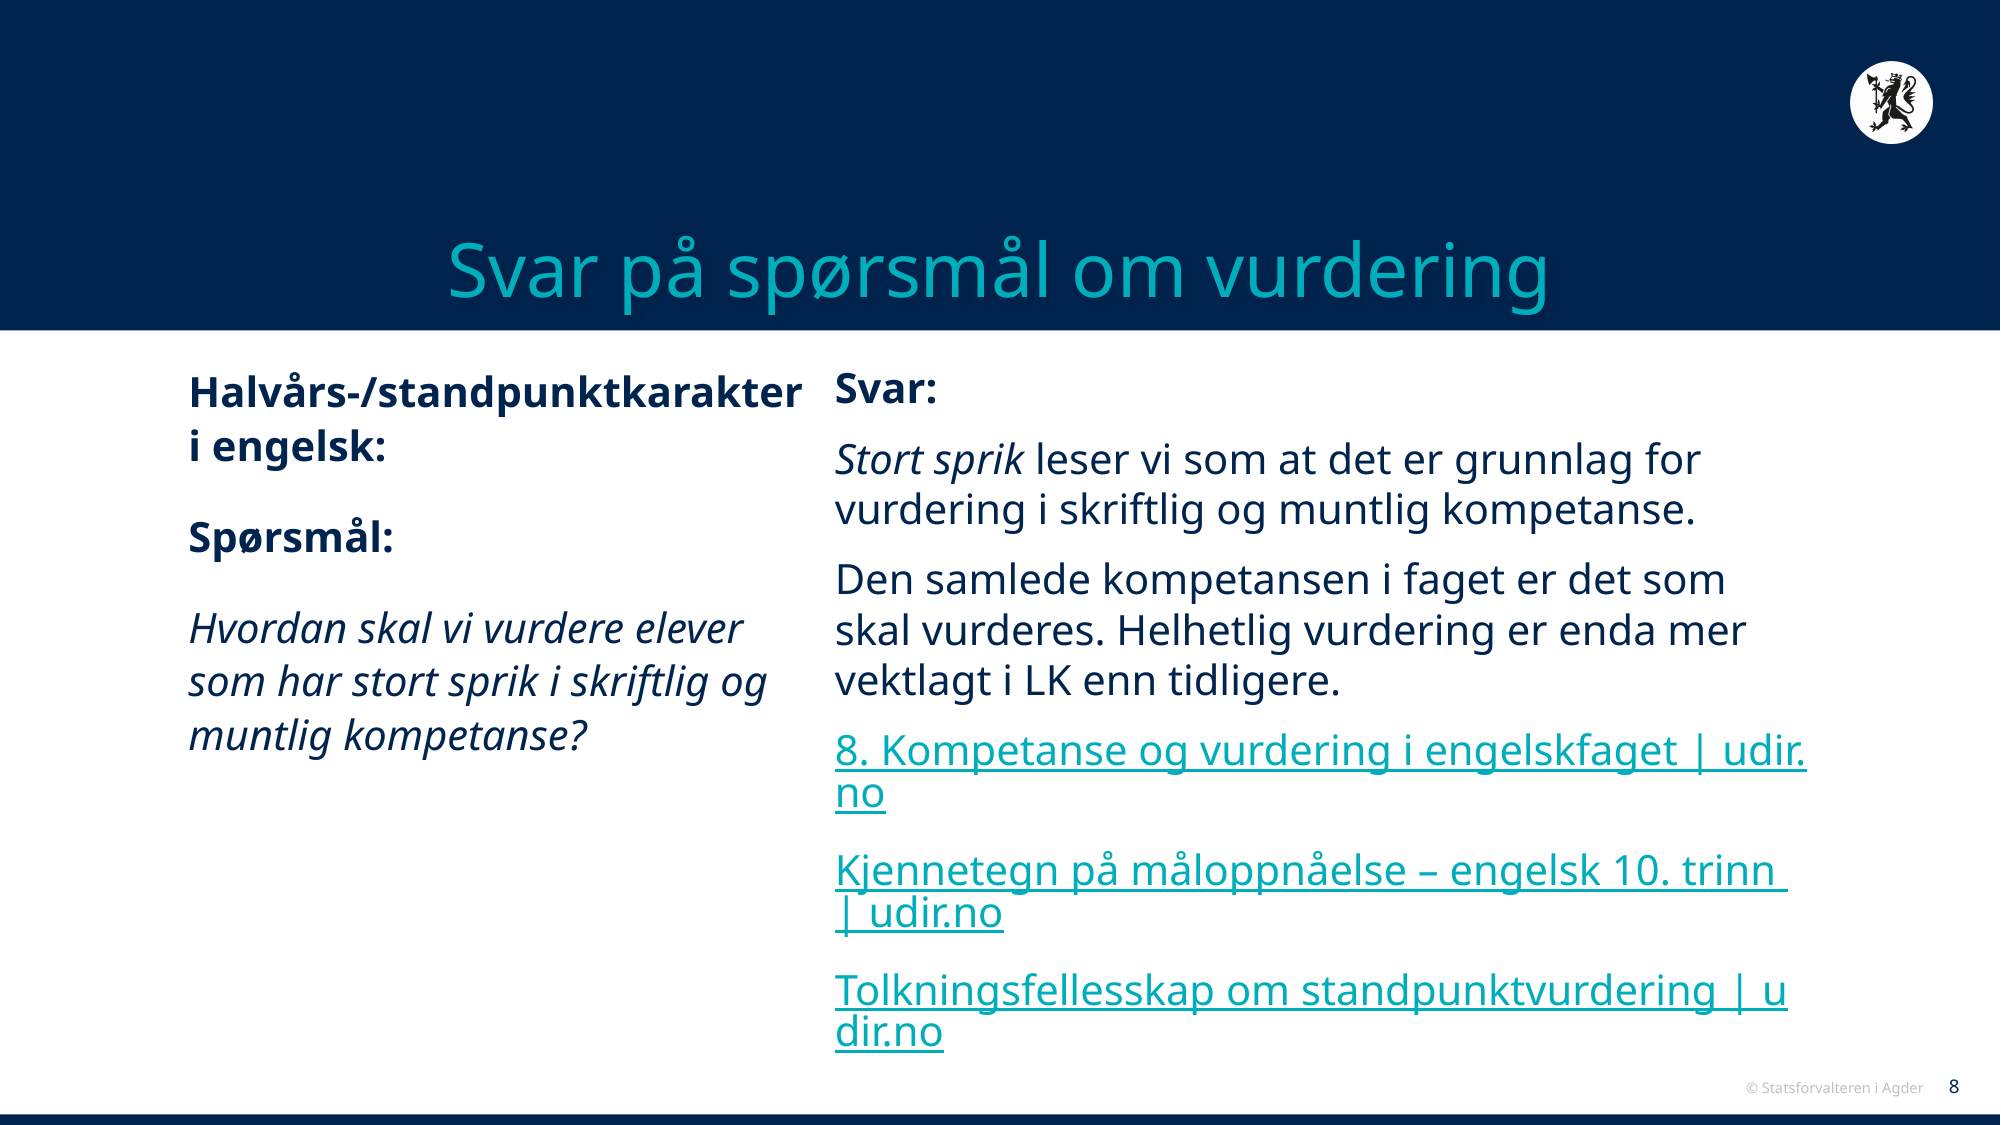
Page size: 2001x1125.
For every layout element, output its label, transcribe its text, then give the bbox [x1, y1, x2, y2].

list Halvårs-/standpunktkarakter i engelsk: Spørsmål: Hvordan skal vi vurdere elever som har stort sprik i skriftlig og muntlig kompetanse? [173, 355, 820, 1035]
title Svar på spørsmål om vurdering [173, 143, 1827, 320]
list Svar: Stort sprik leser vi som at det er grunnlag for vurdering i skriftlig og muntlig kompetanse. Den samlede kompetansen i faget er det som skal vurderes. Helhetlig vurdering er enda mer vektlagt i LK enn tidligere. 8. Kompetanse og vurdering i engelskfaget | udir.no Kjennetegn på måloppnåelse – engelsk 10. trinn | udir.no Tolkningsfellesskap om standpunktvurdering | udir.no [819, 354, 1826, 1034]
picture [1850, 61, 1933, 144]
